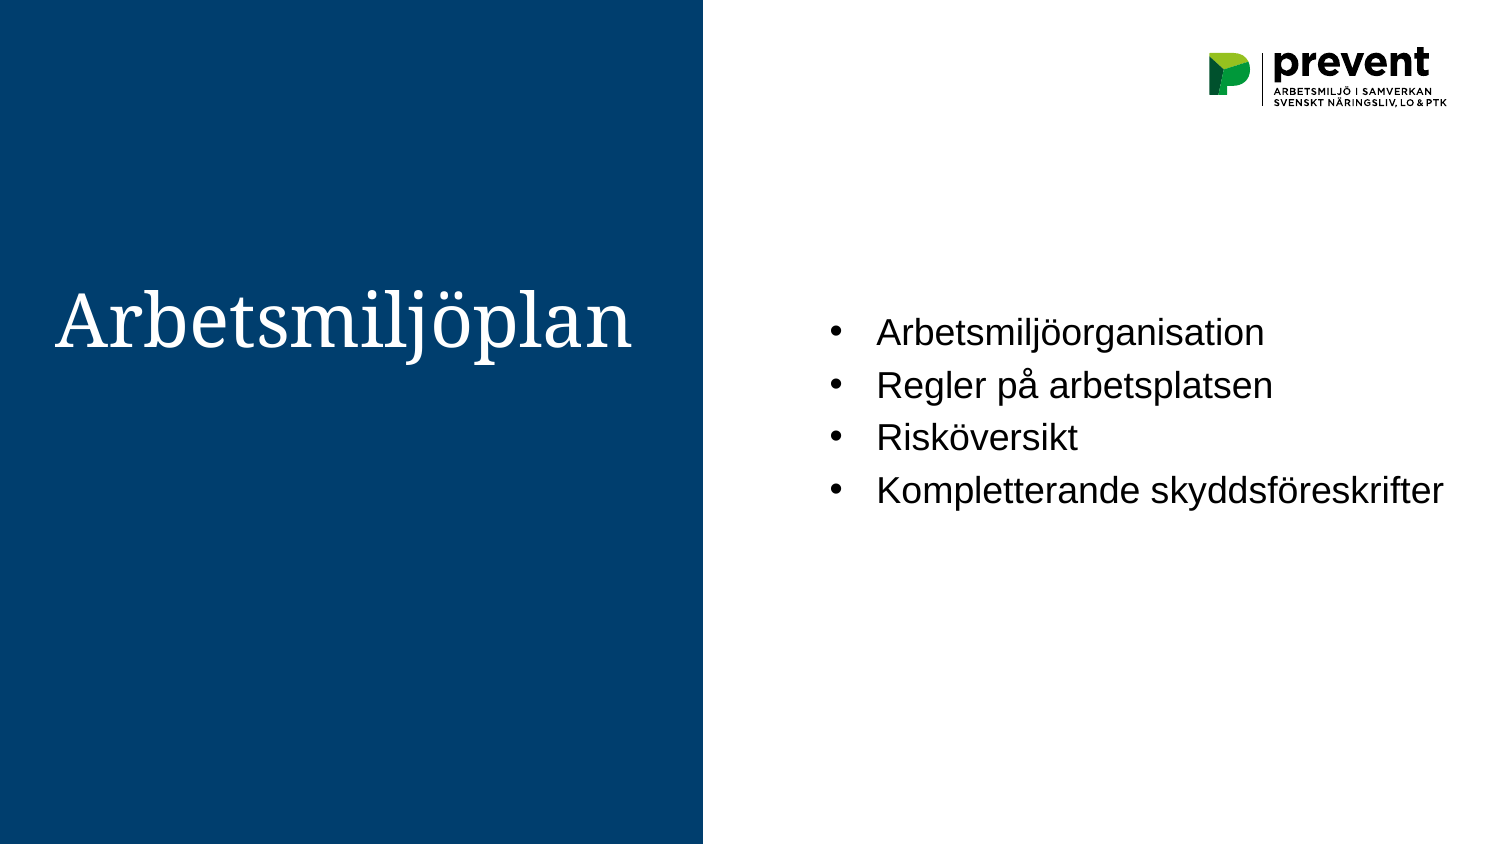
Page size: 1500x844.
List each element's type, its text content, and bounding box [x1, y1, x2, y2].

list Arbetsmiljöplan [0, 204, 650, 370]
list Arbetsmiljöorganisation Regler på arbetsplatsen Risköversikt Kompletterande skyddsföreskrifter [739, 300, 1473, 813]
